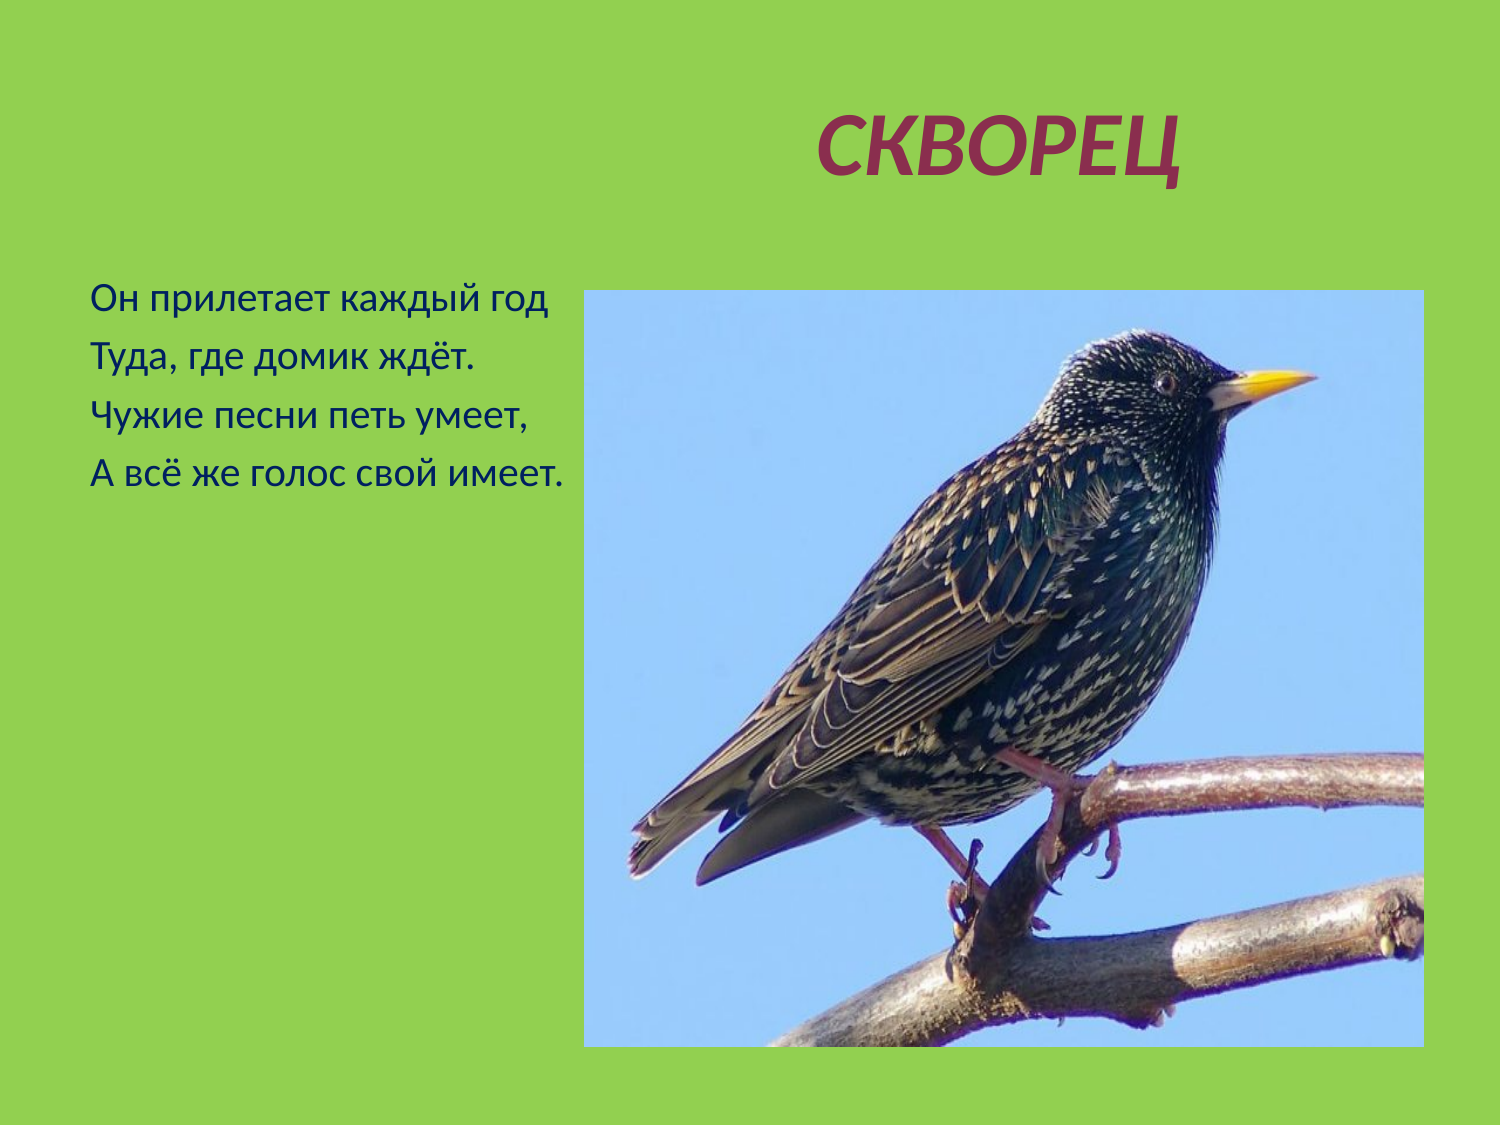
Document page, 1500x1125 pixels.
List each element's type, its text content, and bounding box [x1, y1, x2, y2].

picture [584, 290, 1424, 1047]
title СКВОРЕЦ [75, 45, 1425, 233]
list Он прилетает каждый год Туда, где домик ждёт. Чужие песни петь умеет, А всё же голос свой имеет. [75, 262, 1425, 1005]
